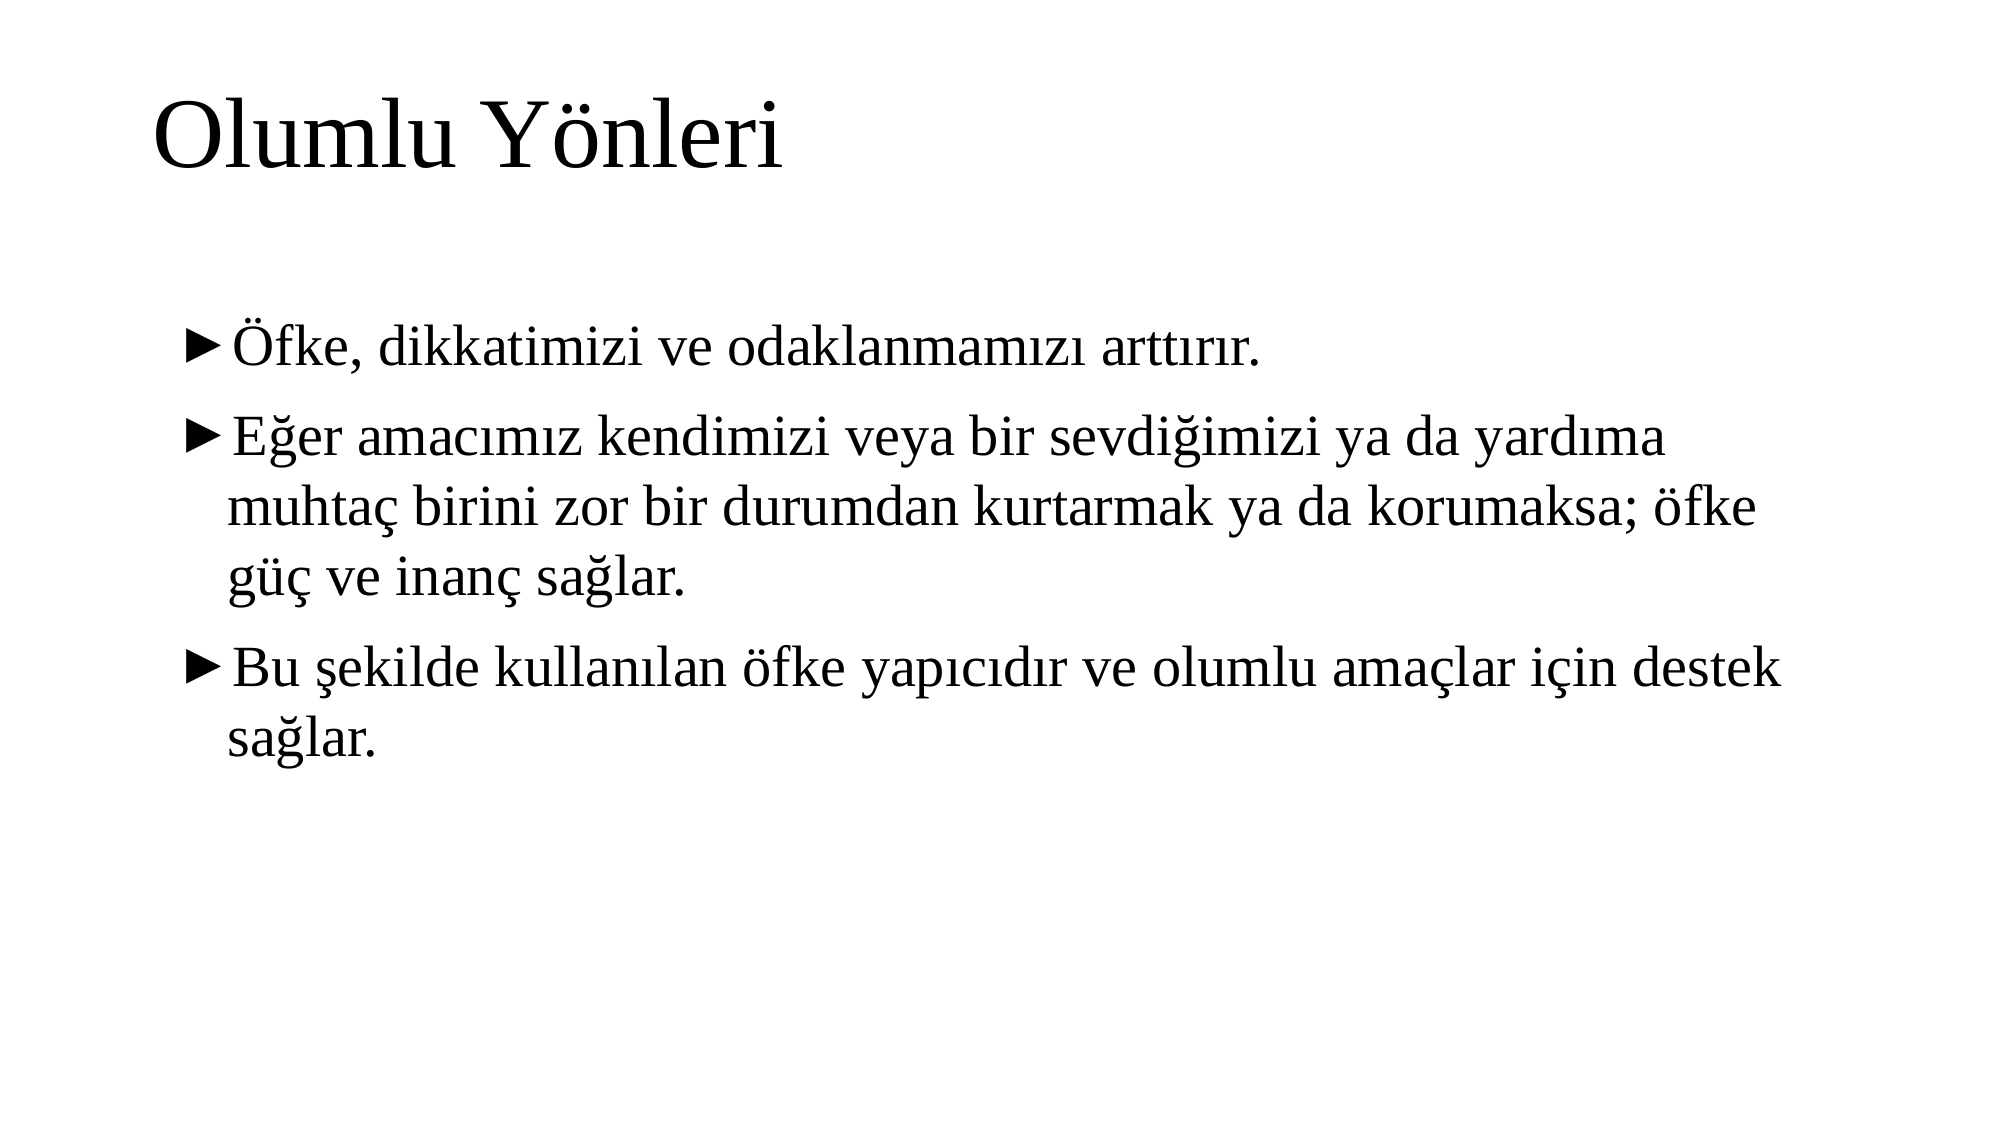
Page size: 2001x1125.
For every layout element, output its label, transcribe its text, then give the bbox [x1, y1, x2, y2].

title Olumlu Yönleri [137, 59, 1863, 278]
list Öfke, dikkatimizi ve odaklanmamızı arttırır. Eğer amacımız kendimizi veya bir sevdiğimizi ya da yardıma muhtaç birini zor bir durumdan kurtarmak ya da korumaksa; öfke güç ve inanç sağlar. Bu şekilde kullanılan öfke yapıcıdır ve olumlu amaçlar için destek sağlar. [137, 299, 1863, 1014]
